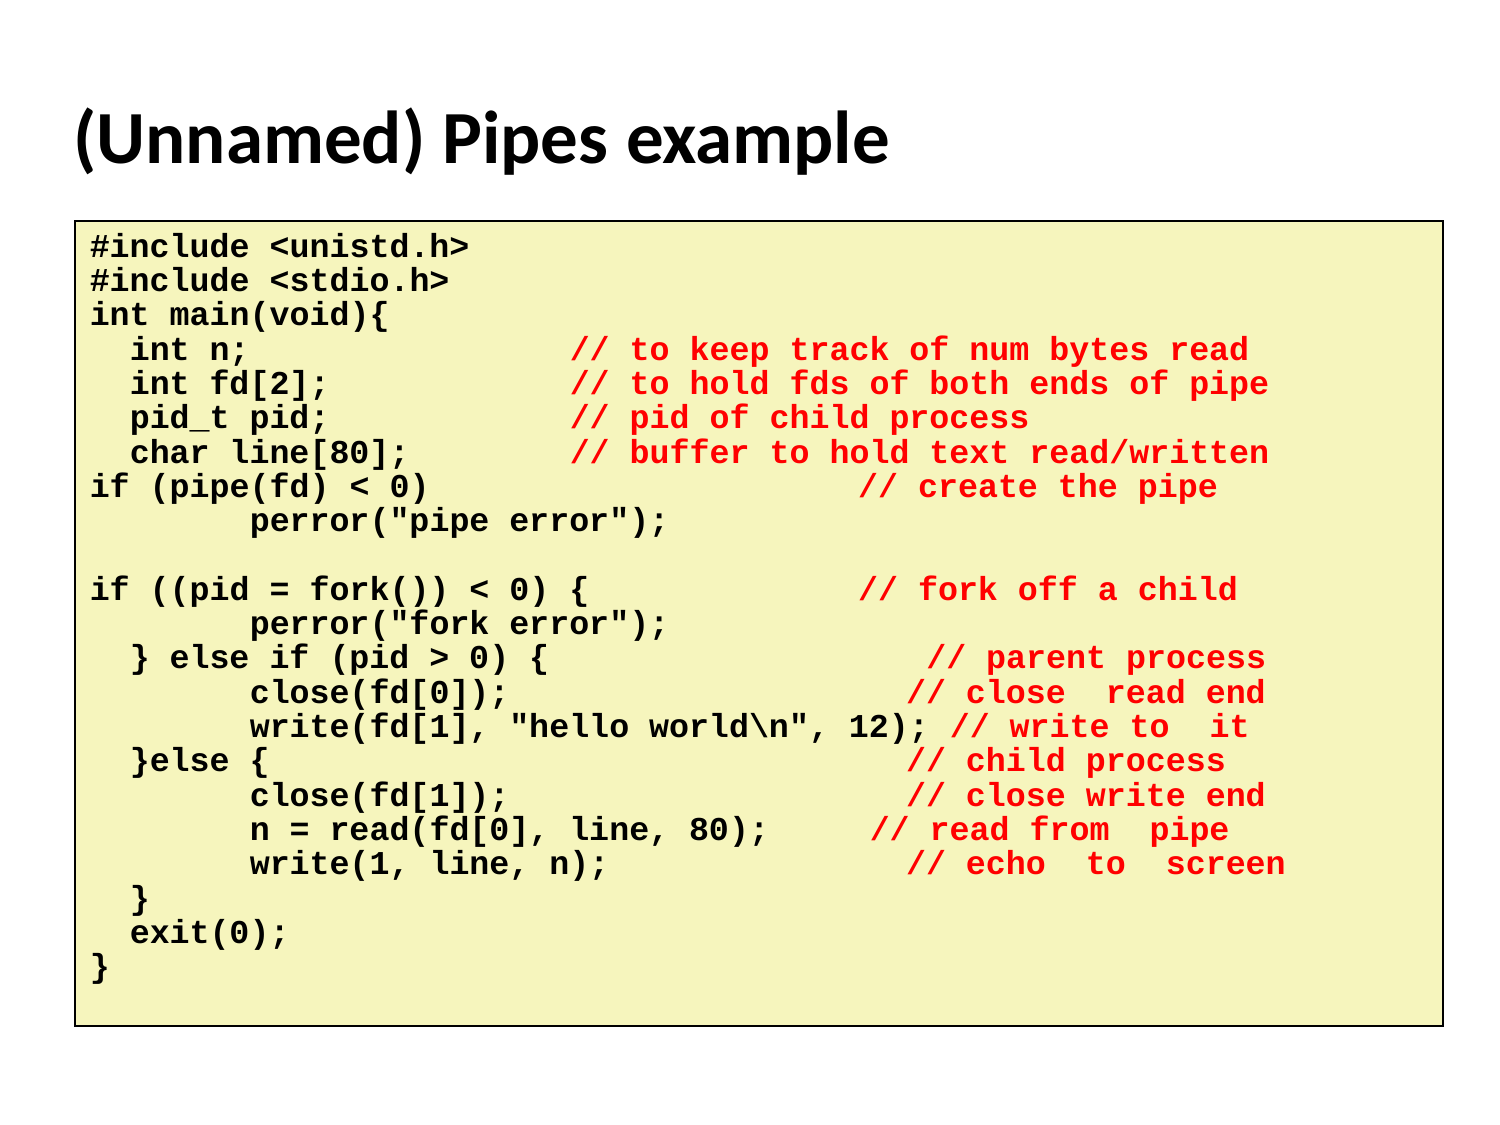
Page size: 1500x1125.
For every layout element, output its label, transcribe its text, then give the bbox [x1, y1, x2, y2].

title (Unnamed) Pipes example [58, 71, 1305, 197]
text_box #include <unistd.h> #include <stdio.h> int main(void){ int n; // to keep track of num bytes read int fd[2]; // to hold fds of both ends of pipe pid_t pid; // pid of child process char line[80]; // buffer to hold text read/written if (pipe(fd) < 0) // create the pipe perror("pipe error"); if ((pid = fork()) < 0) { // fork off a child perror("fork error"); } else if (pid > 0) { // parent process close(fd[0]); // close read end write(fd[1], "hello world\n", 12); // write to it }else { // child process close(fd[1]); // close write end n = read(fd[0], line, 80); // read from pipe write(1, line, n); // echo to screen } exit(0); } [75, 221, 1443, 1027]
